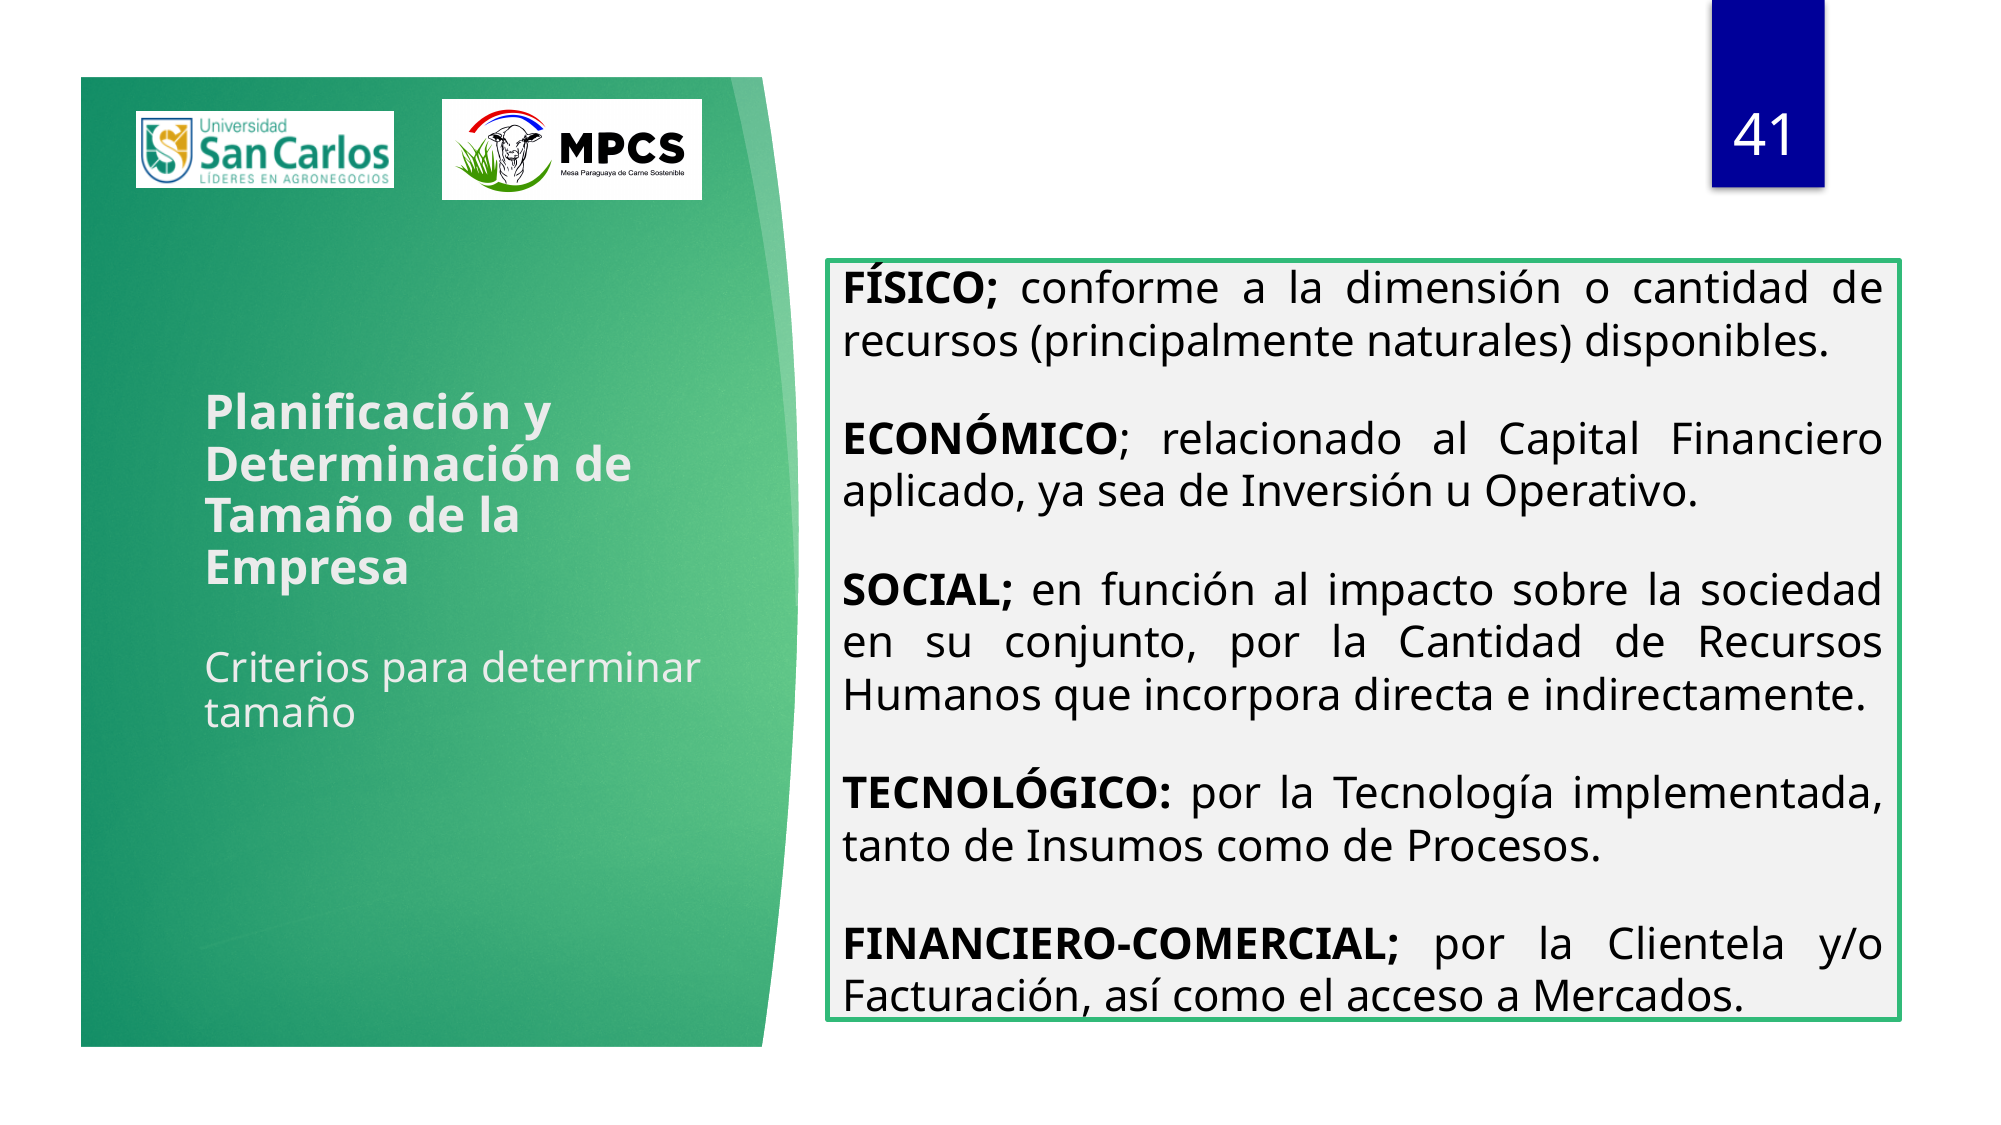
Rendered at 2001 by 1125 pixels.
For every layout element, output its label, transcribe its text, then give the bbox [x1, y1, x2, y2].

picture [136, 111, 394, 189]
picture [442, 99, 702, 200]
slide_number 41 [1698, 48, 1836, 175]
list FÍSICO; conforme a la dimensión o cantidad de recursos (principalmente naturales) disponibles. ECONÓMICO; relacionado al Capital Financiero aplicado, ya sea de Inversión u Operativo. SOCIAL; en función al impacto sobre la sociedad en su conjunto, por la Cantidad de Recursos Humanos que incorpora directa e indirectamente. TECNOLÓGICO: por la Tecnología implementada, tanto de Insumos como de Procesos. FINANCIERO-COMERCIAL; por la Clientela y/o Facturación, así como el acceso a Mercados. [825, 258, 1902, 1022]
title Planificación y Determinación de Tamaño de la Empresa Criterios para determinar tamaño [189, 375, 754, 750]
